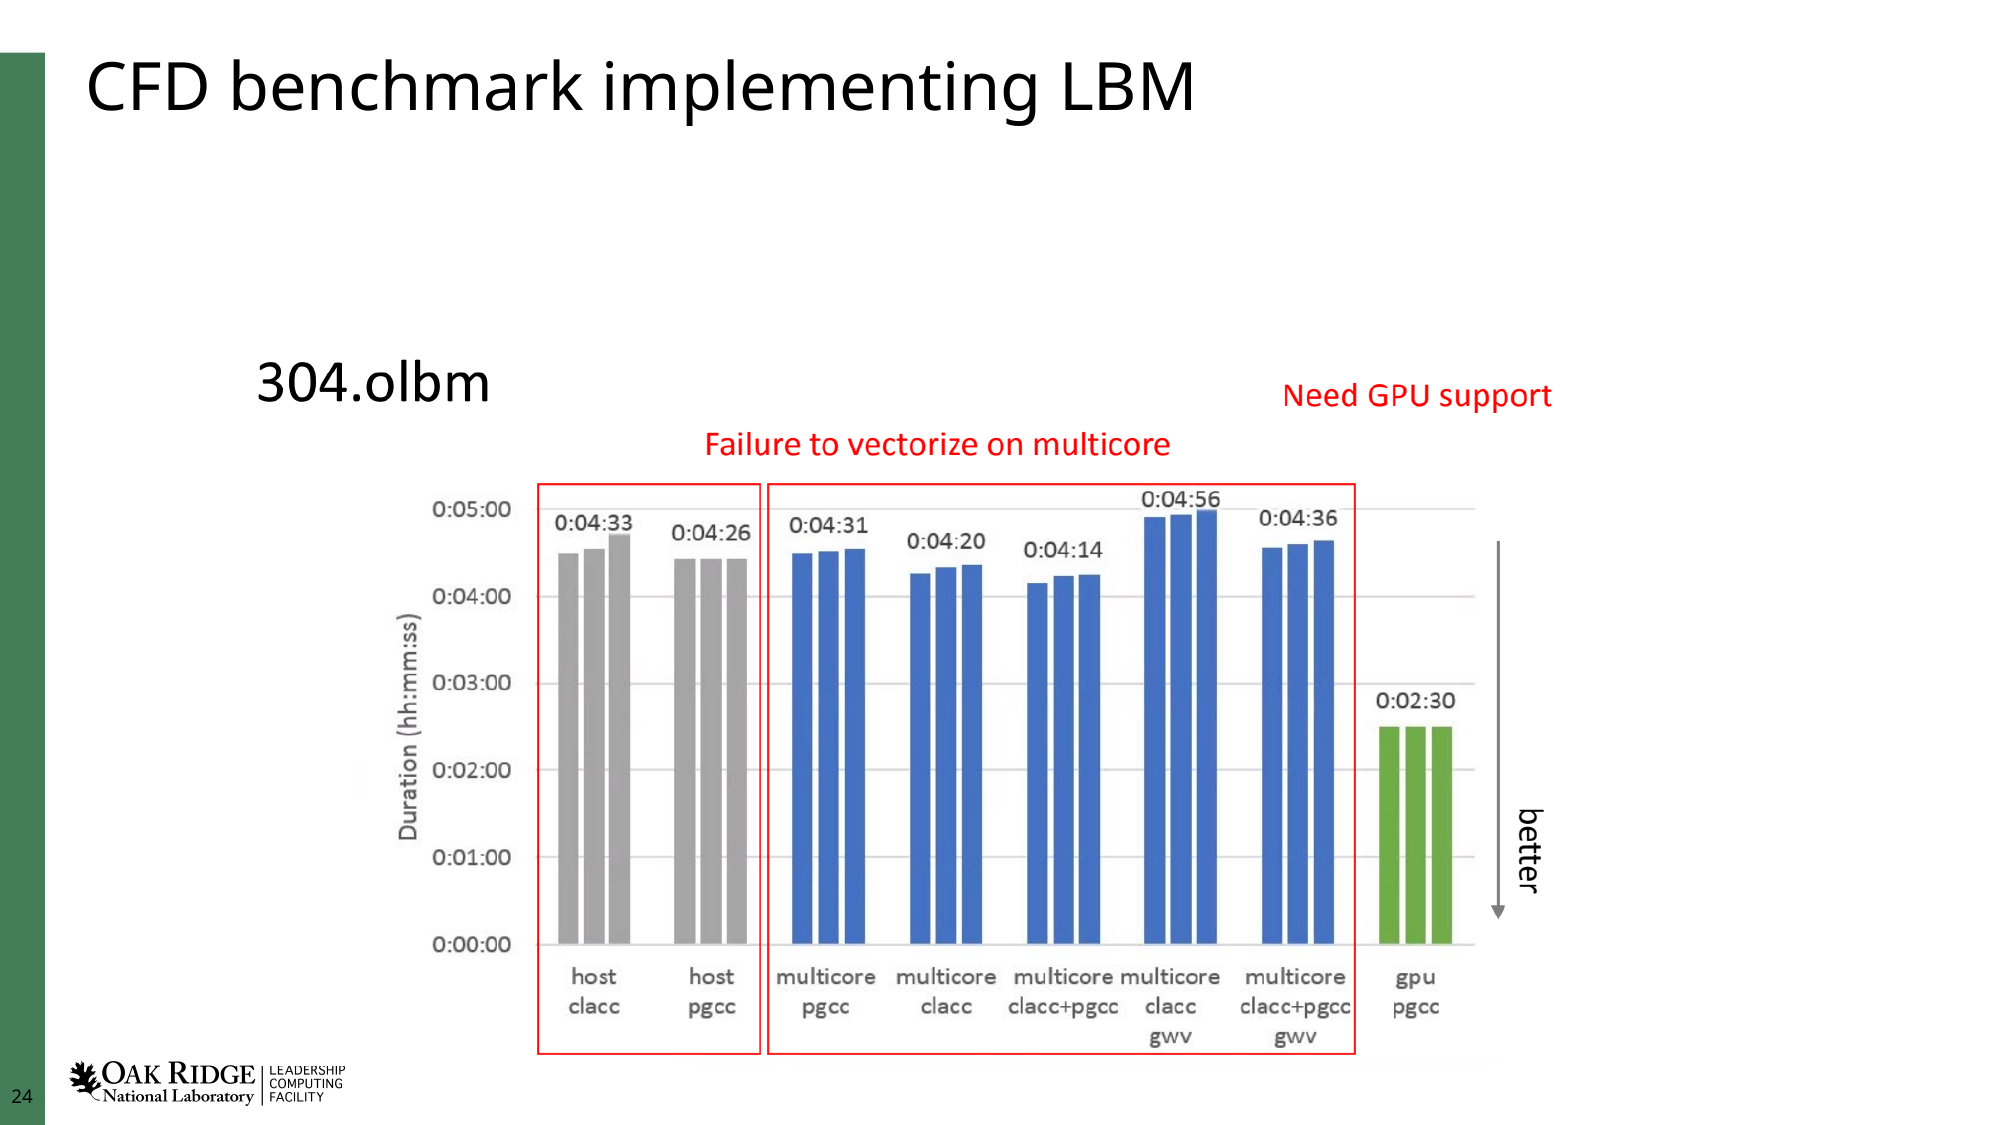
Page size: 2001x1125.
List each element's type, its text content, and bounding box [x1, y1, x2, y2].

picture [69, 357, 1613, 1106]
title CFD benchmark implementing LBM [70, 45, 1946, 133]
